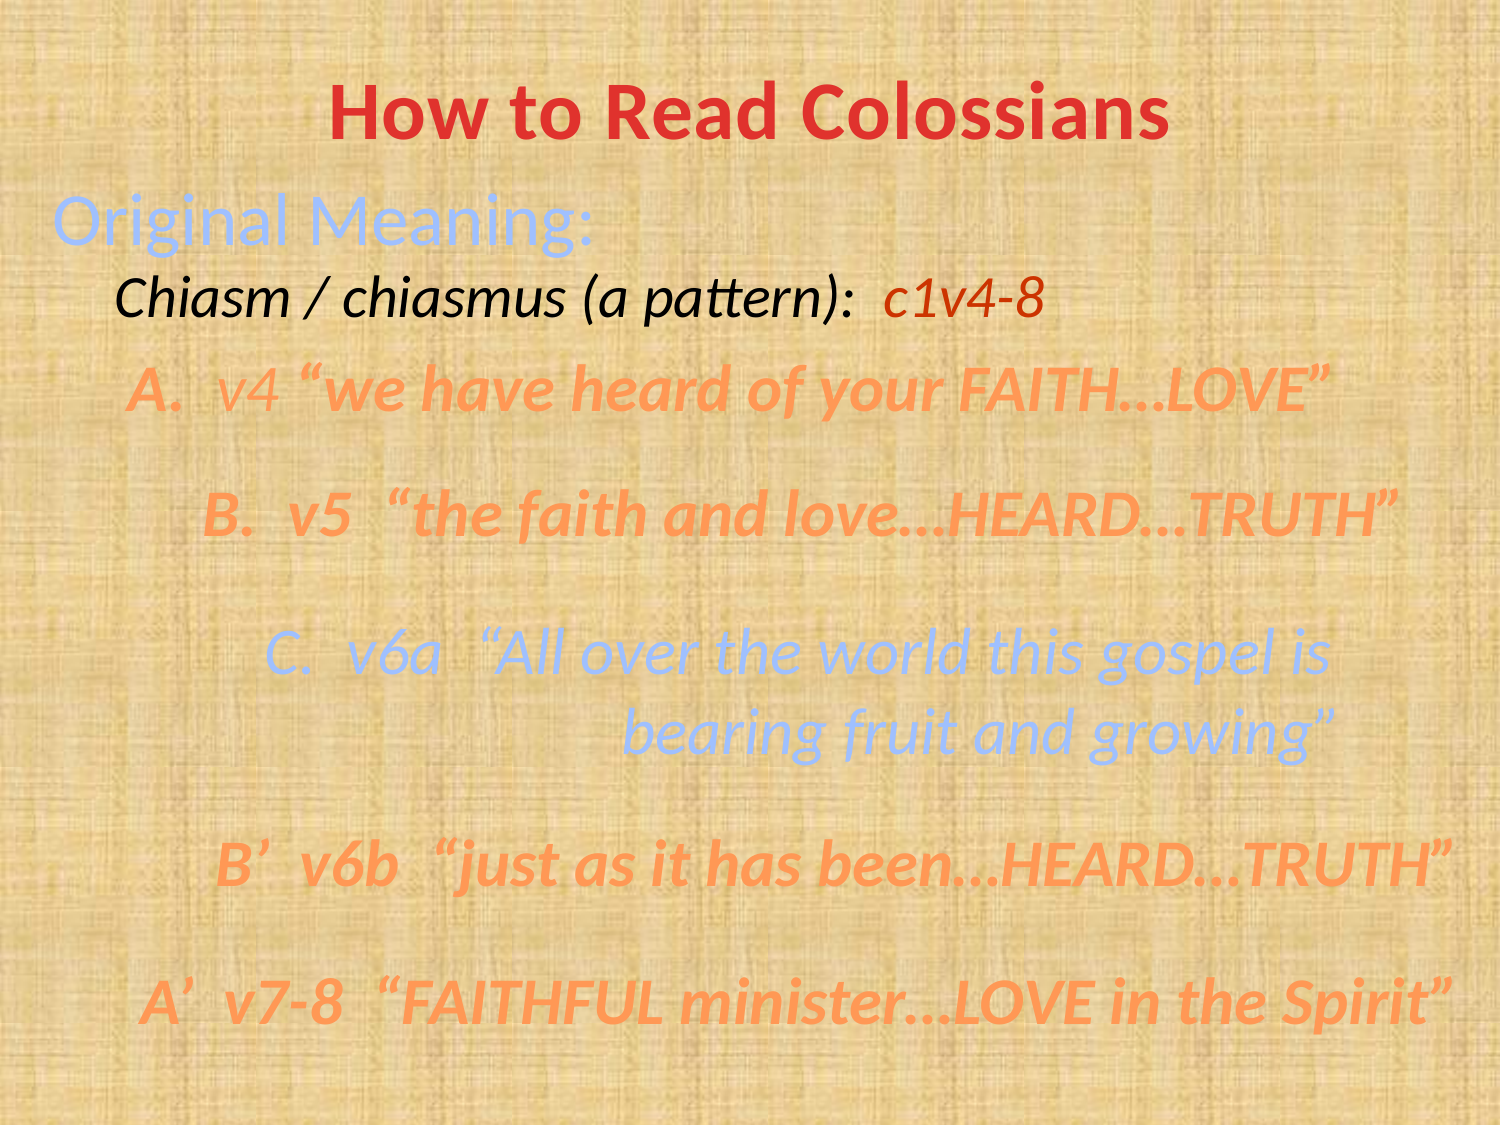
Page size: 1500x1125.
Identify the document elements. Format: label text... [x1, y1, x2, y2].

picture [0, 0, 1500, 1125]
title How to Read Colossians [75, 12, 1425, 200]
text_box Chiasm / chiasmus (a pattern): c1v4-8 [99, 249, 1388, 338]
text_box C. v6a “All over the world this gospel is bearing fruit and growing” [249, 600, 1500, 788]
text_box A. v4 “we have heard of your FAITH…LOVE” [112, 337, 1463, 450]
text_box Original Meaning: [37, 162, 857, 288]
text_box B’ v6b “just as it has been…HEARD…TRUTH” [200, 812, 1500, 925]
text_box A’ v7-8 “FAITHFUL minister…LOVE in the Spirit” [125, 950, 1500, 1063]
text_box B. v5 “the faith and love…HEARD…TRUTH” [187, 462, 1500, 575]
